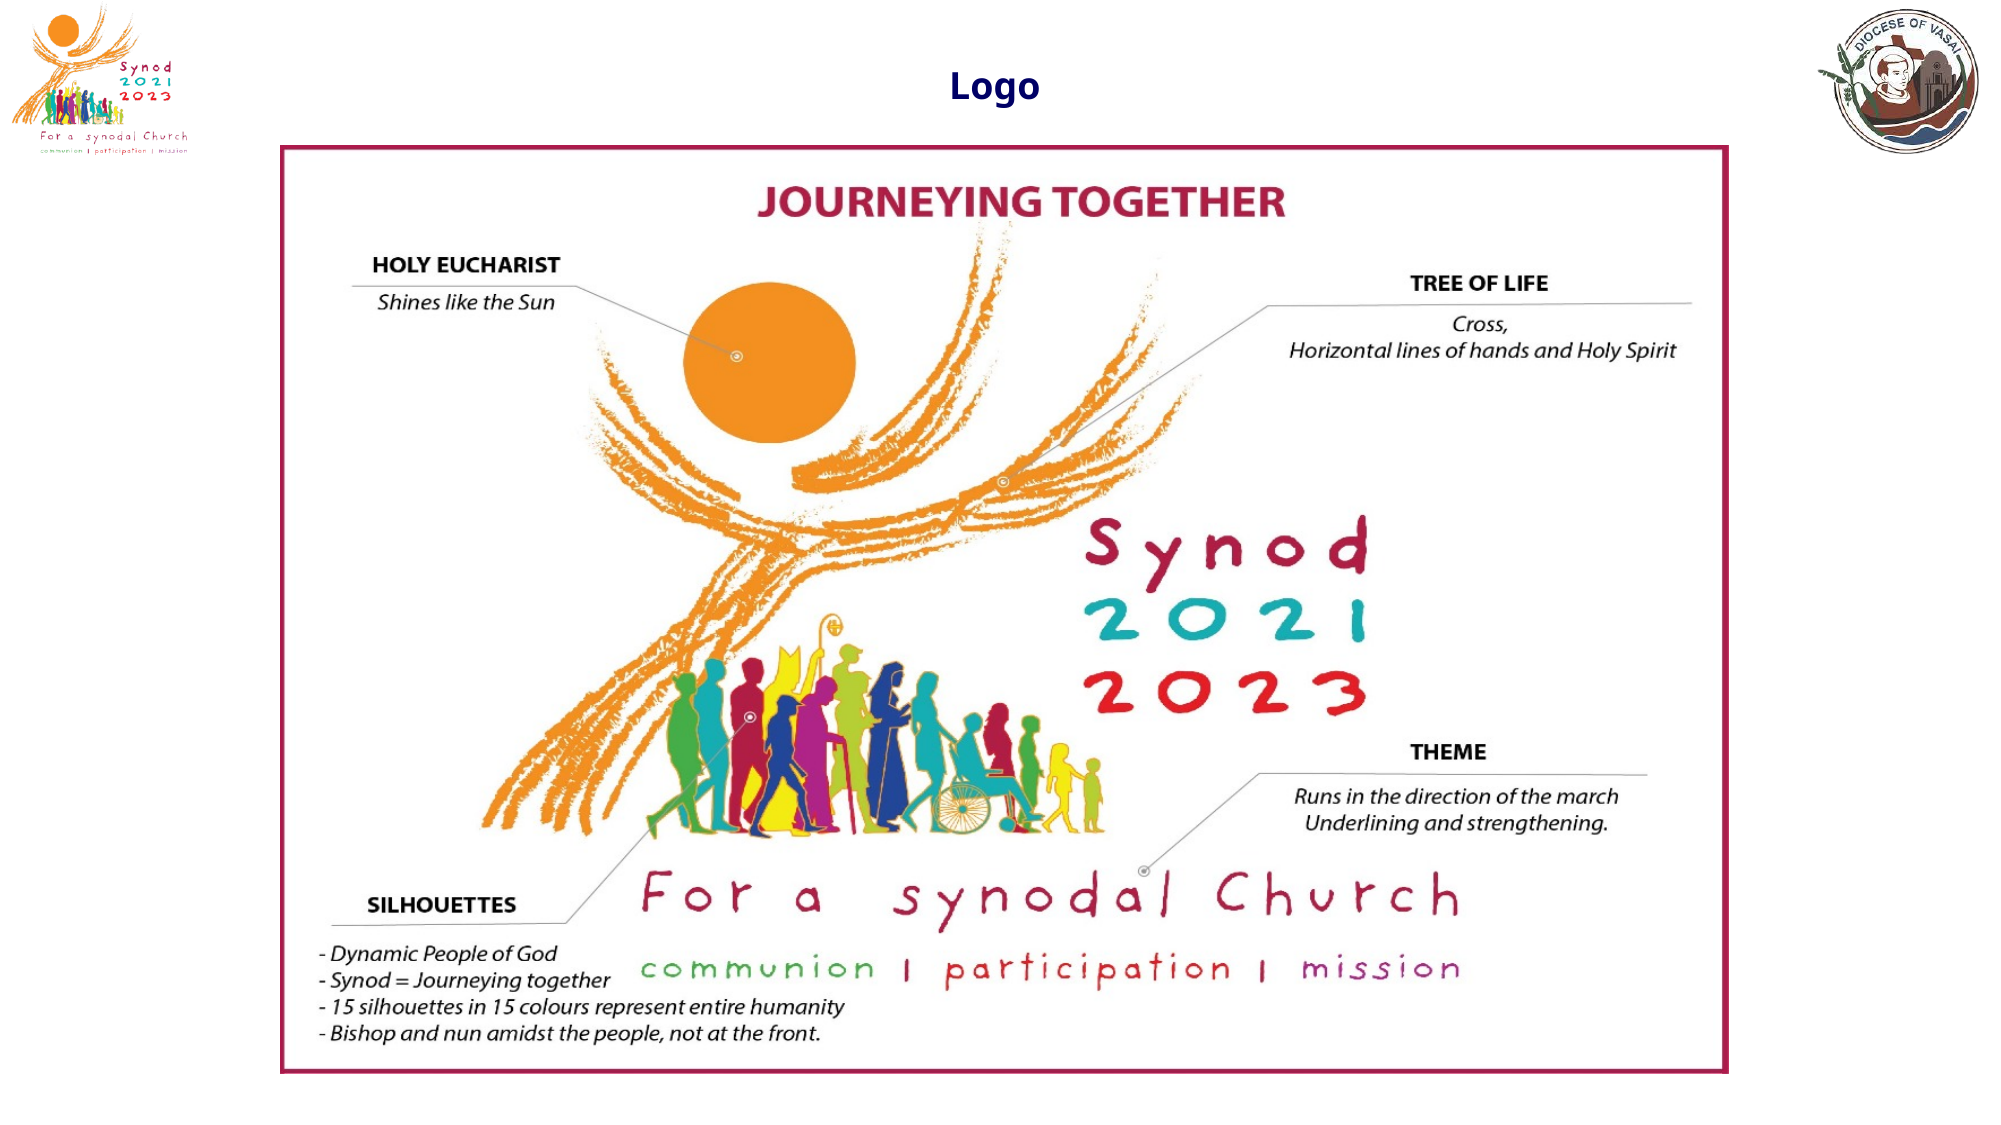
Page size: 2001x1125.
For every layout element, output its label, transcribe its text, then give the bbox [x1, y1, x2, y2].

picture [280, 145, 1729, 1074]
picture [1813, 0, 2000, 165]
picture [11, 0, 187, 155]
text_box Logo [934, 54, 1078, 115]
